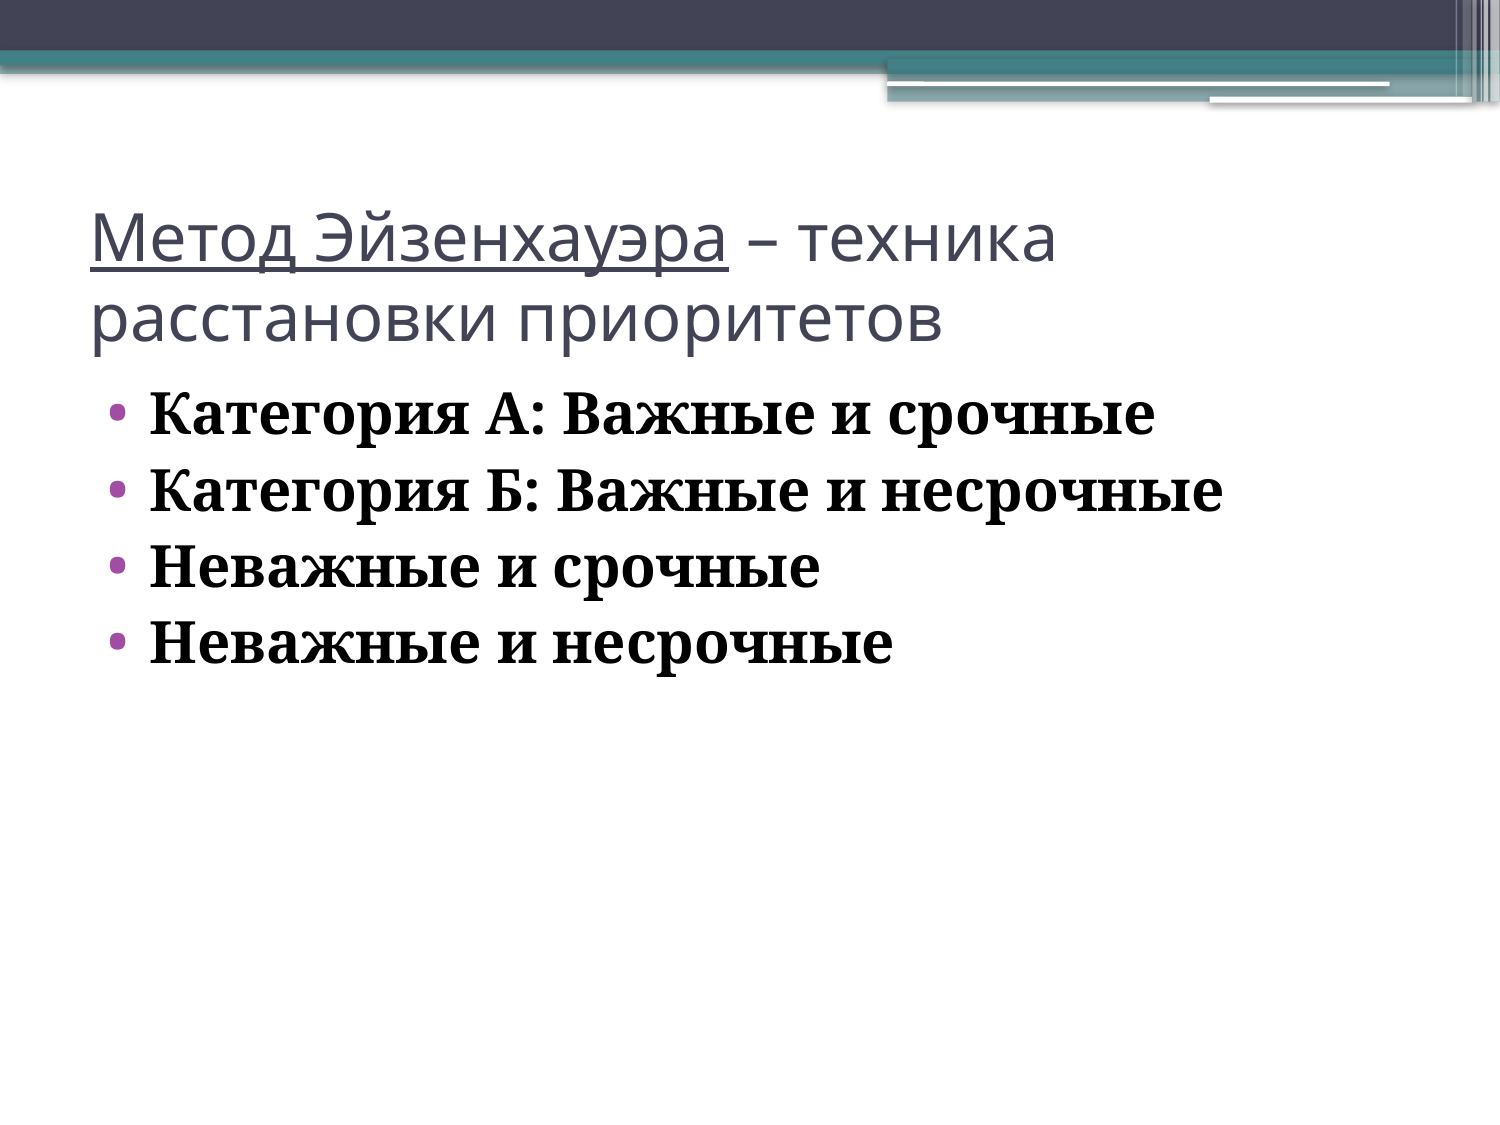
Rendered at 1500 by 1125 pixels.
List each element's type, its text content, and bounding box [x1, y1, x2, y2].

list Категория А: Важные и срочные Категория Б: Важные и несрочные Неважные и срочные Неважные и несрочные [75, 368, 1425, 1079]
title Метод Эйзенхауэра – техника расстановки приоритетов [75, 187, 1425, 363]
